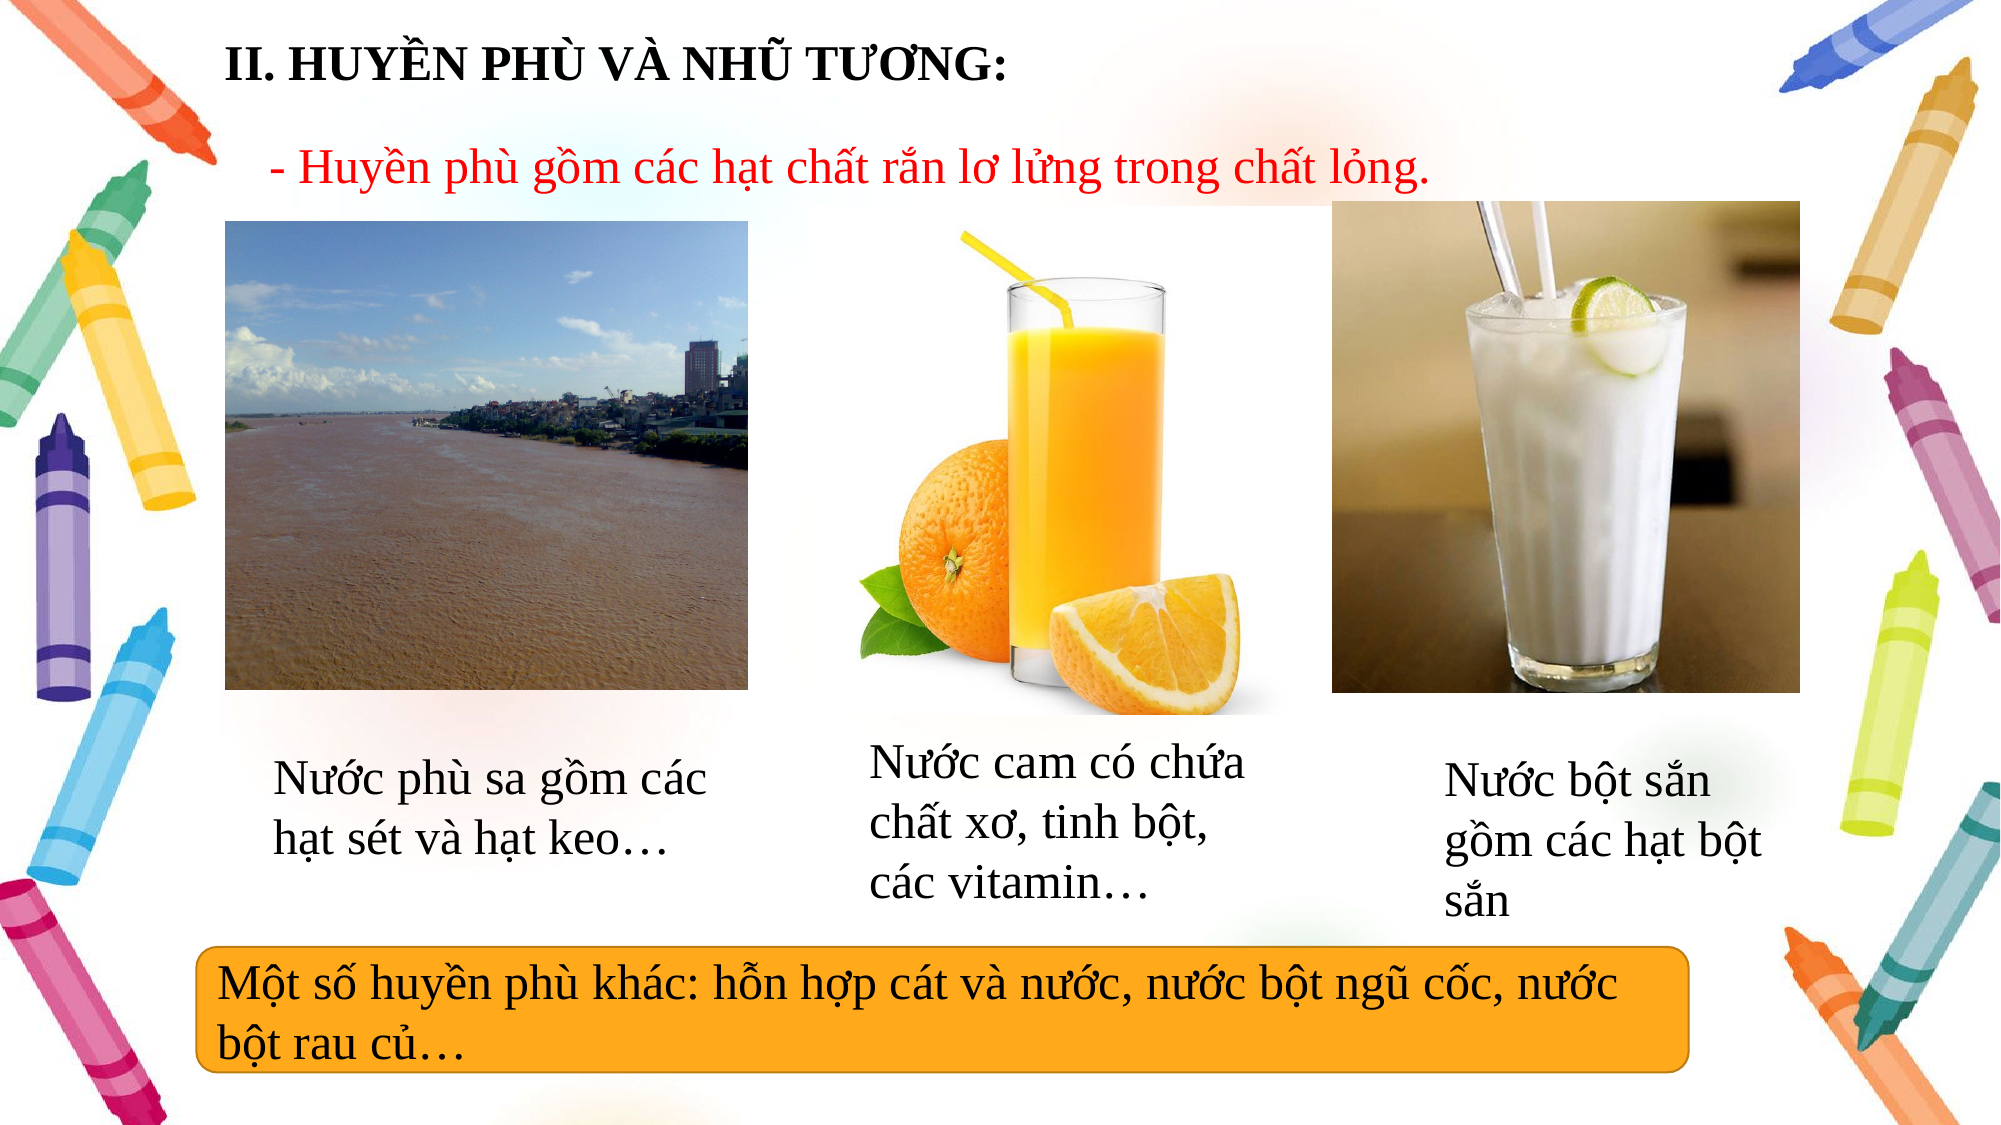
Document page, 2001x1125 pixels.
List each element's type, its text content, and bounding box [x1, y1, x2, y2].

text_box - Huyền phù gồm các hạt chất rắn lơ lửng trong chất lỏng. [254, 125, 1447, 201]
text_box II. HUYỀN PHÙ VÀ NHŨ TƯƠNG: [210, 29, 1567, 106]
text_box Một số huyền phù khác: hỗn hợp cát và nước, nước bột ngũ cốc, nước bột rau củ… [195, 945, 1690, 1074]
text_box Nước cam có chứa chất xơ, tinh bột, các vitamin… [854, 721, 1286, 916]
text_box Nước phù sa gồm các hạt sét và hạt keo… [258, 737, 760, 872]
picture [0, 0, 2001, 1125]
text_box Nước bột sắn gồm các hạt bột sắn [1429, 739, 1786, 935]
